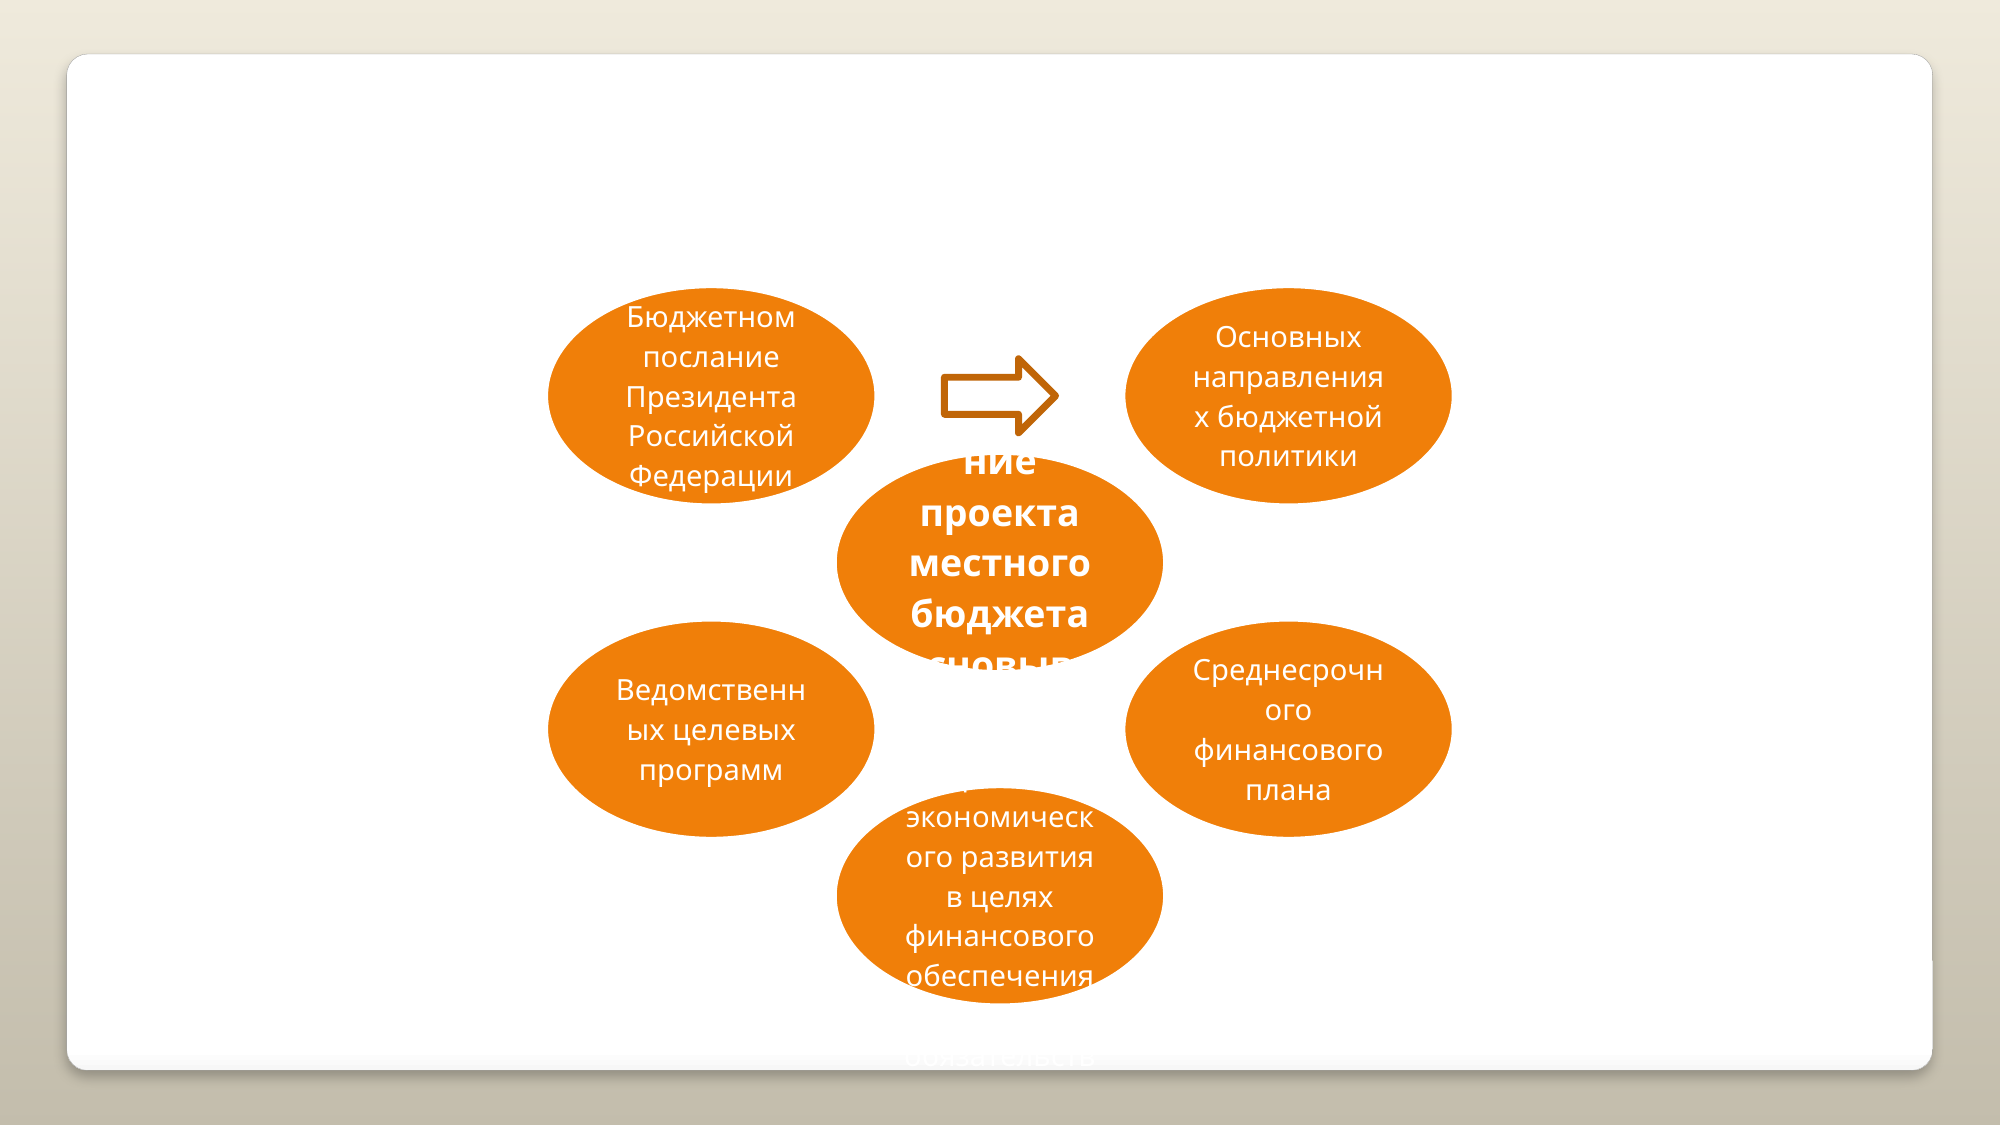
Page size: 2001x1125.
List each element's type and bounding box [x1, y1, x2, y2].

text_box [332, 117, 1667, 1008]
